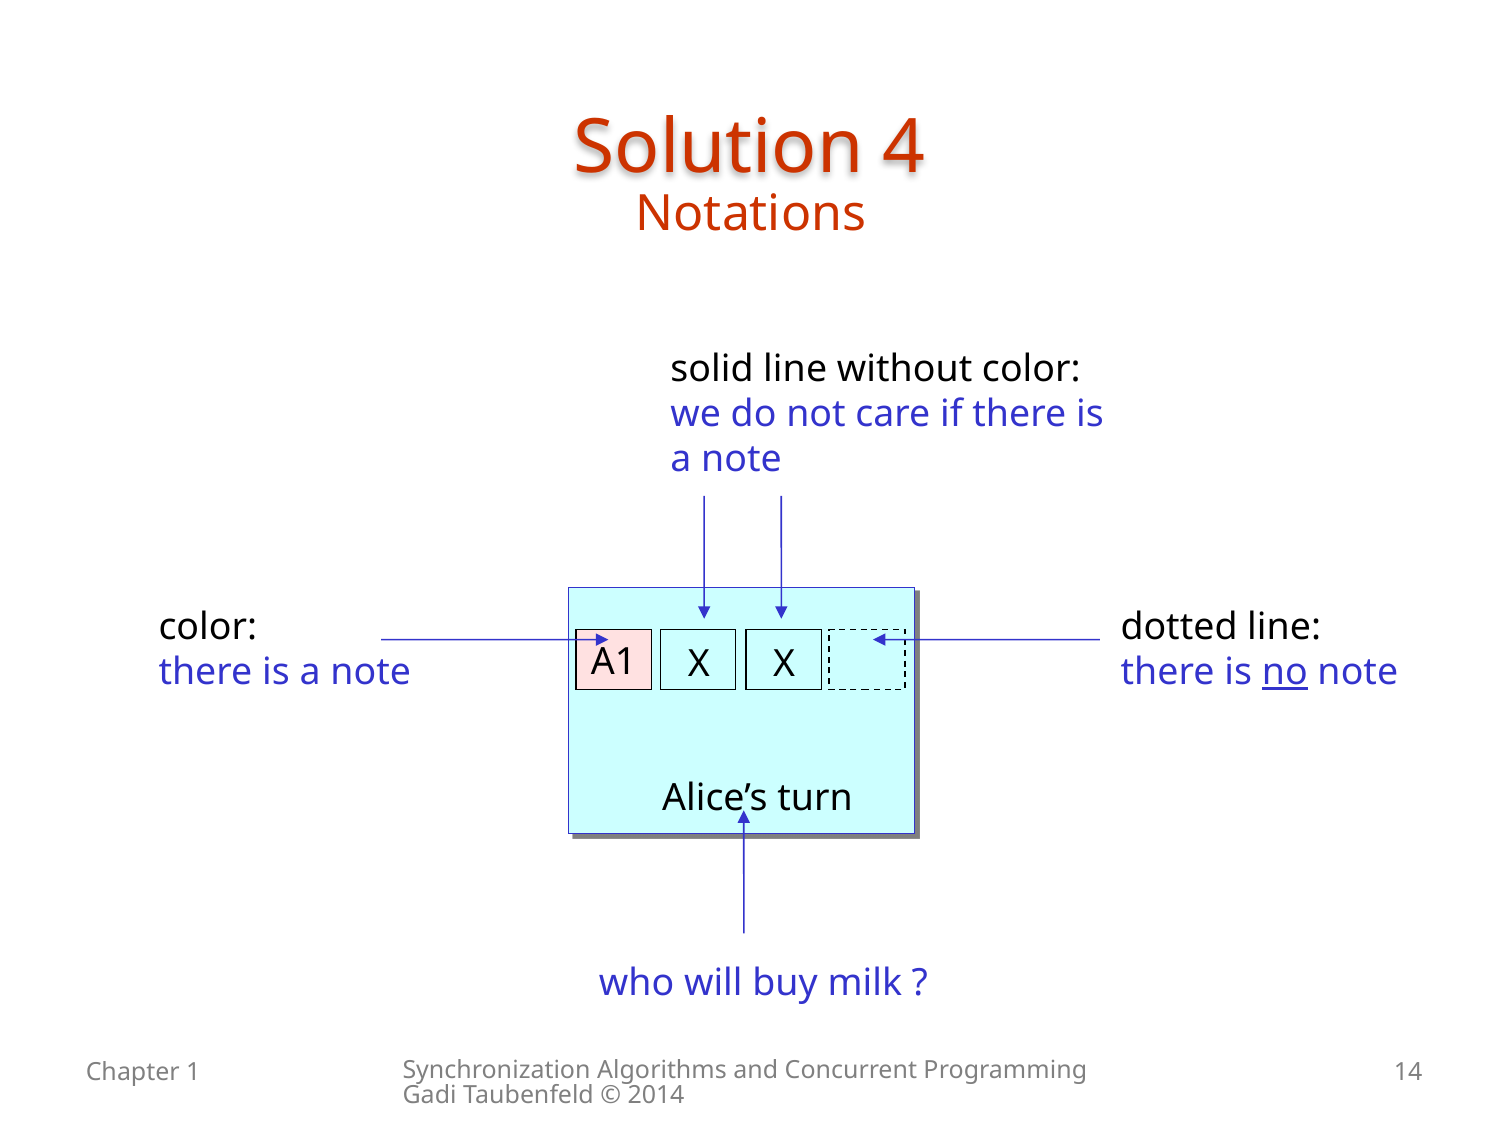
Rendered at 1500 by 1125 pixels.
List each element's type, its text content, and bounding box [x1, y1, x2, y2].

text_box [568, 587, 915, 834]
text_box B2 [829, 629, 905, 690]
text_box X [758, 631, 811, 692]
text_box Alice’s turn [647, 765, 868, 825]
text_box [697, 495, 711, 619]
text_box [381, 633, 609, 646]
text_box who will buy milk ? [584, 950, 944, 1011]
text_box A2 [660, 629, 736, 690]
text_box B2 [745, 629, 822, 690]
text_box [737, 810, 750, 934]
text_box solid line without color: we do not care if there is a note [655, 336, 1137, 487]
footer Synchronization Algorithms and Concurrent Programming Gadi Taubenfeld © 2014 [387, 1045, 1113, 1121]
title Solution 4 [112, 72, 1388, 213]
text_box color: there is a note [143, 594, 427, 699]
text_box X [673, 631, 725, 692]
text_box [872, 633, 1100, 646]
text_box Notations [535, 172, 967, 240]
text_box [775, 495, 788, 619]
text_box dotted line: there is no note [1105, 594, 1414, 699]
text_box A1 [576, 629, 652, 690]
slide_number Chapter 1 [70, 1047, 384, 1123]
